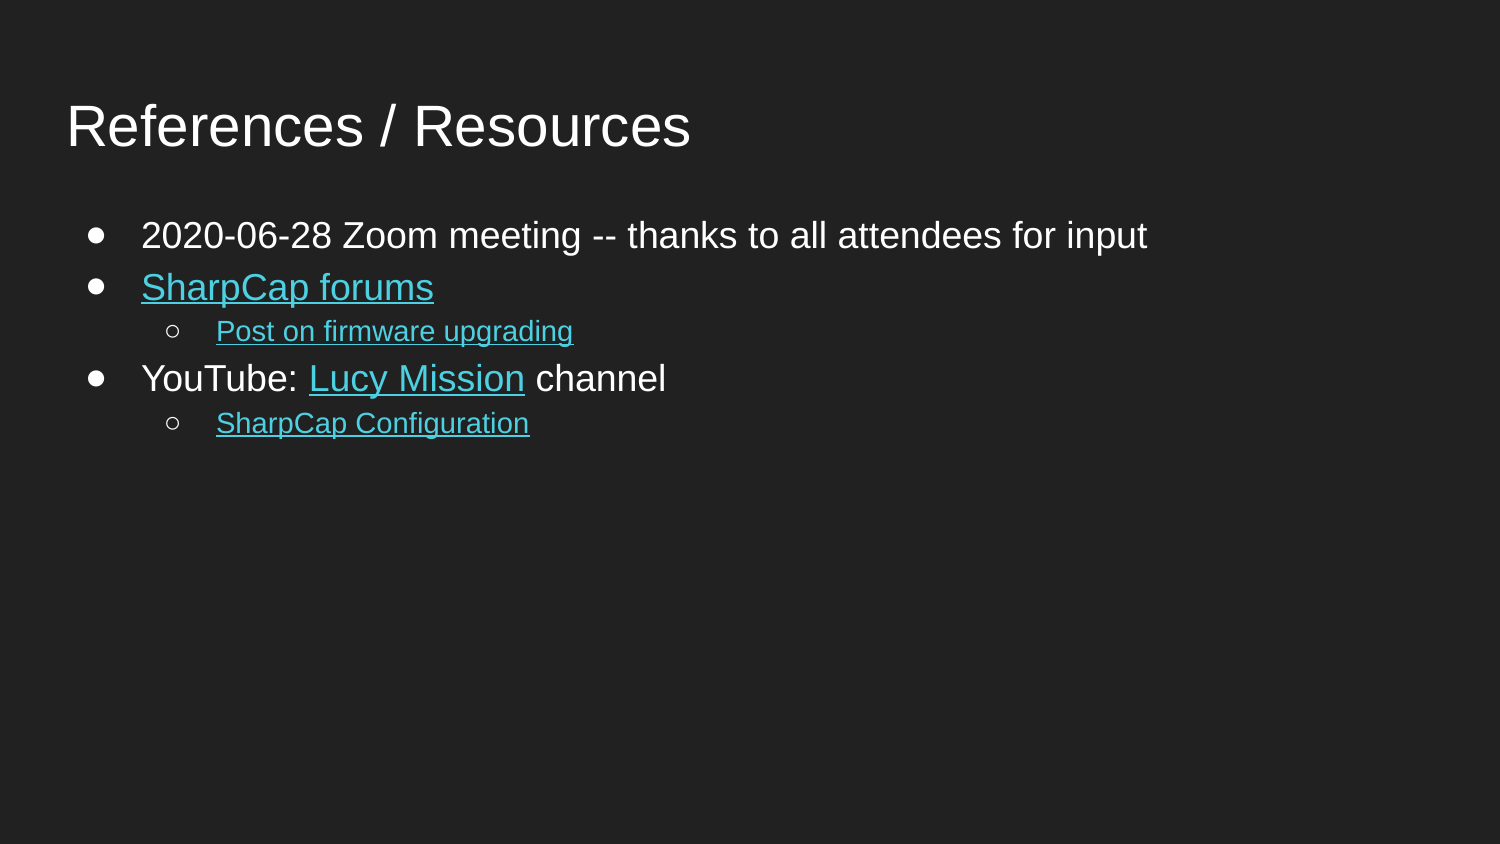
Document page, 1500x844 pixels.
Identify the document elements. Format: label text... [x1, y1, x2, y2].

list 2020-06-28 Zoom meeting -- thanks to all attendees for input SharpCap forums Post on firmware upgrading YouTube: Lucy Mission channel SharpCap Configuration [51, 189, 1449, 750]
title References / Resources [51, 72, 1449, 167]
